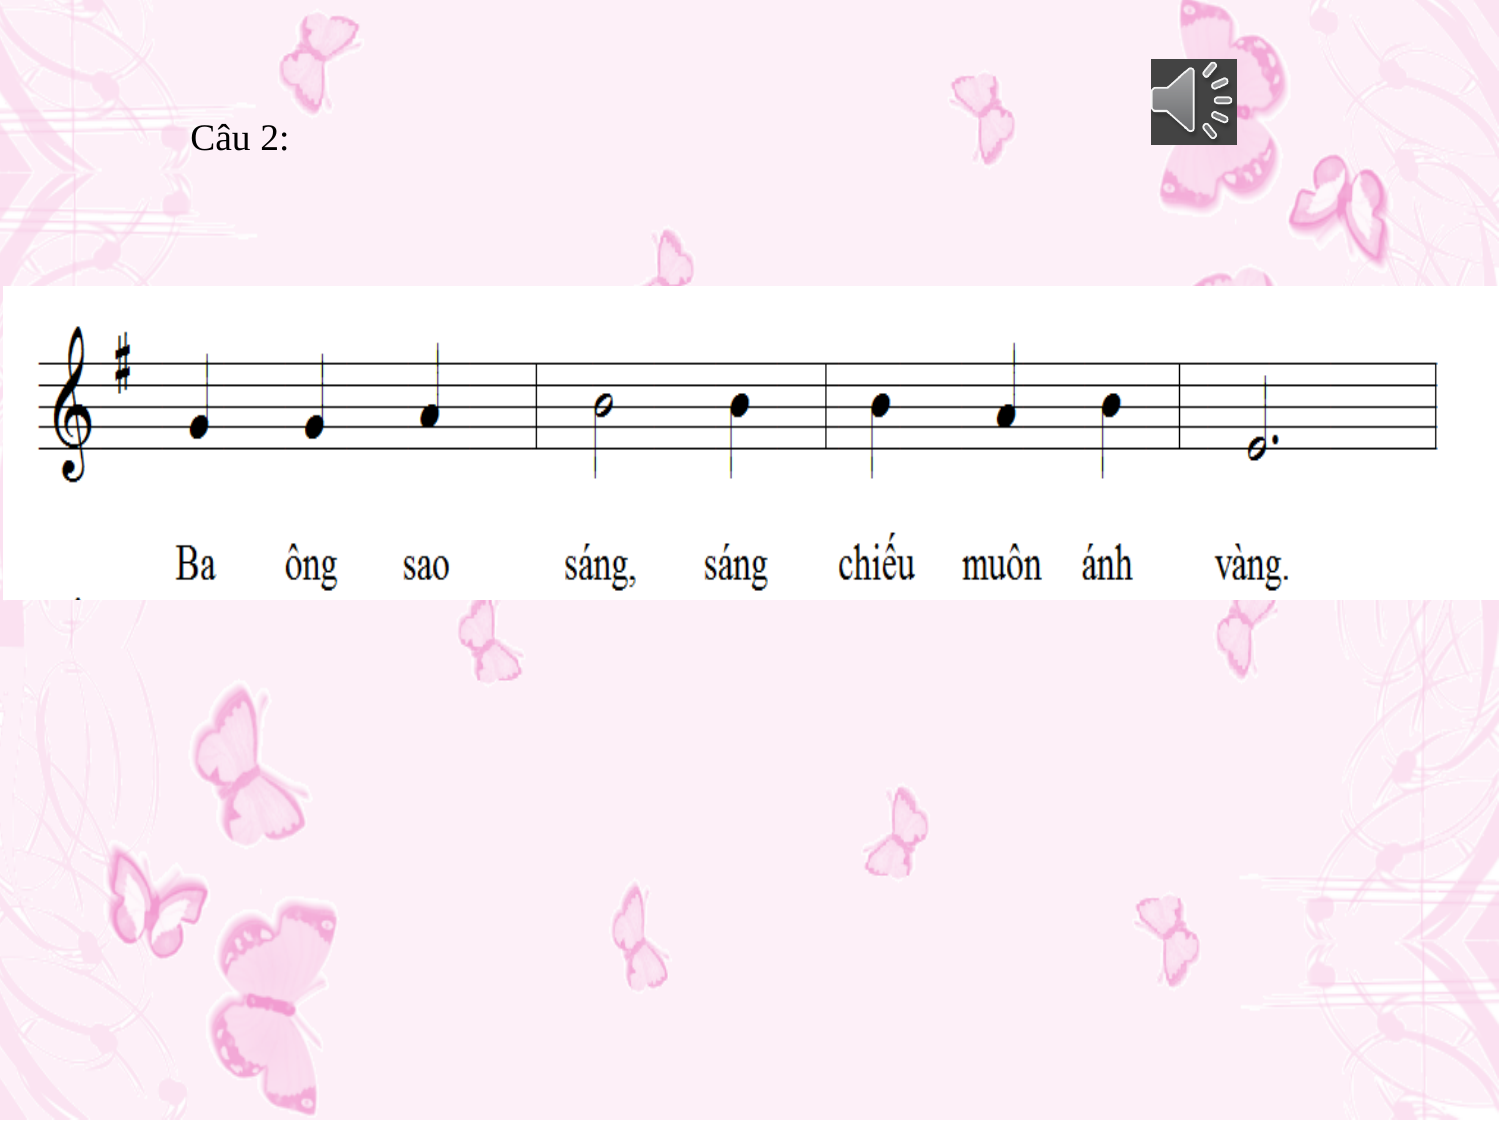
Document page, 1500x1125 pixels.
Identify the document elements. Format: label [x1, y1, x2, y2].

text_box [1149, 58, 1238, 147]
picture [0, 0, 1500, 1121]
